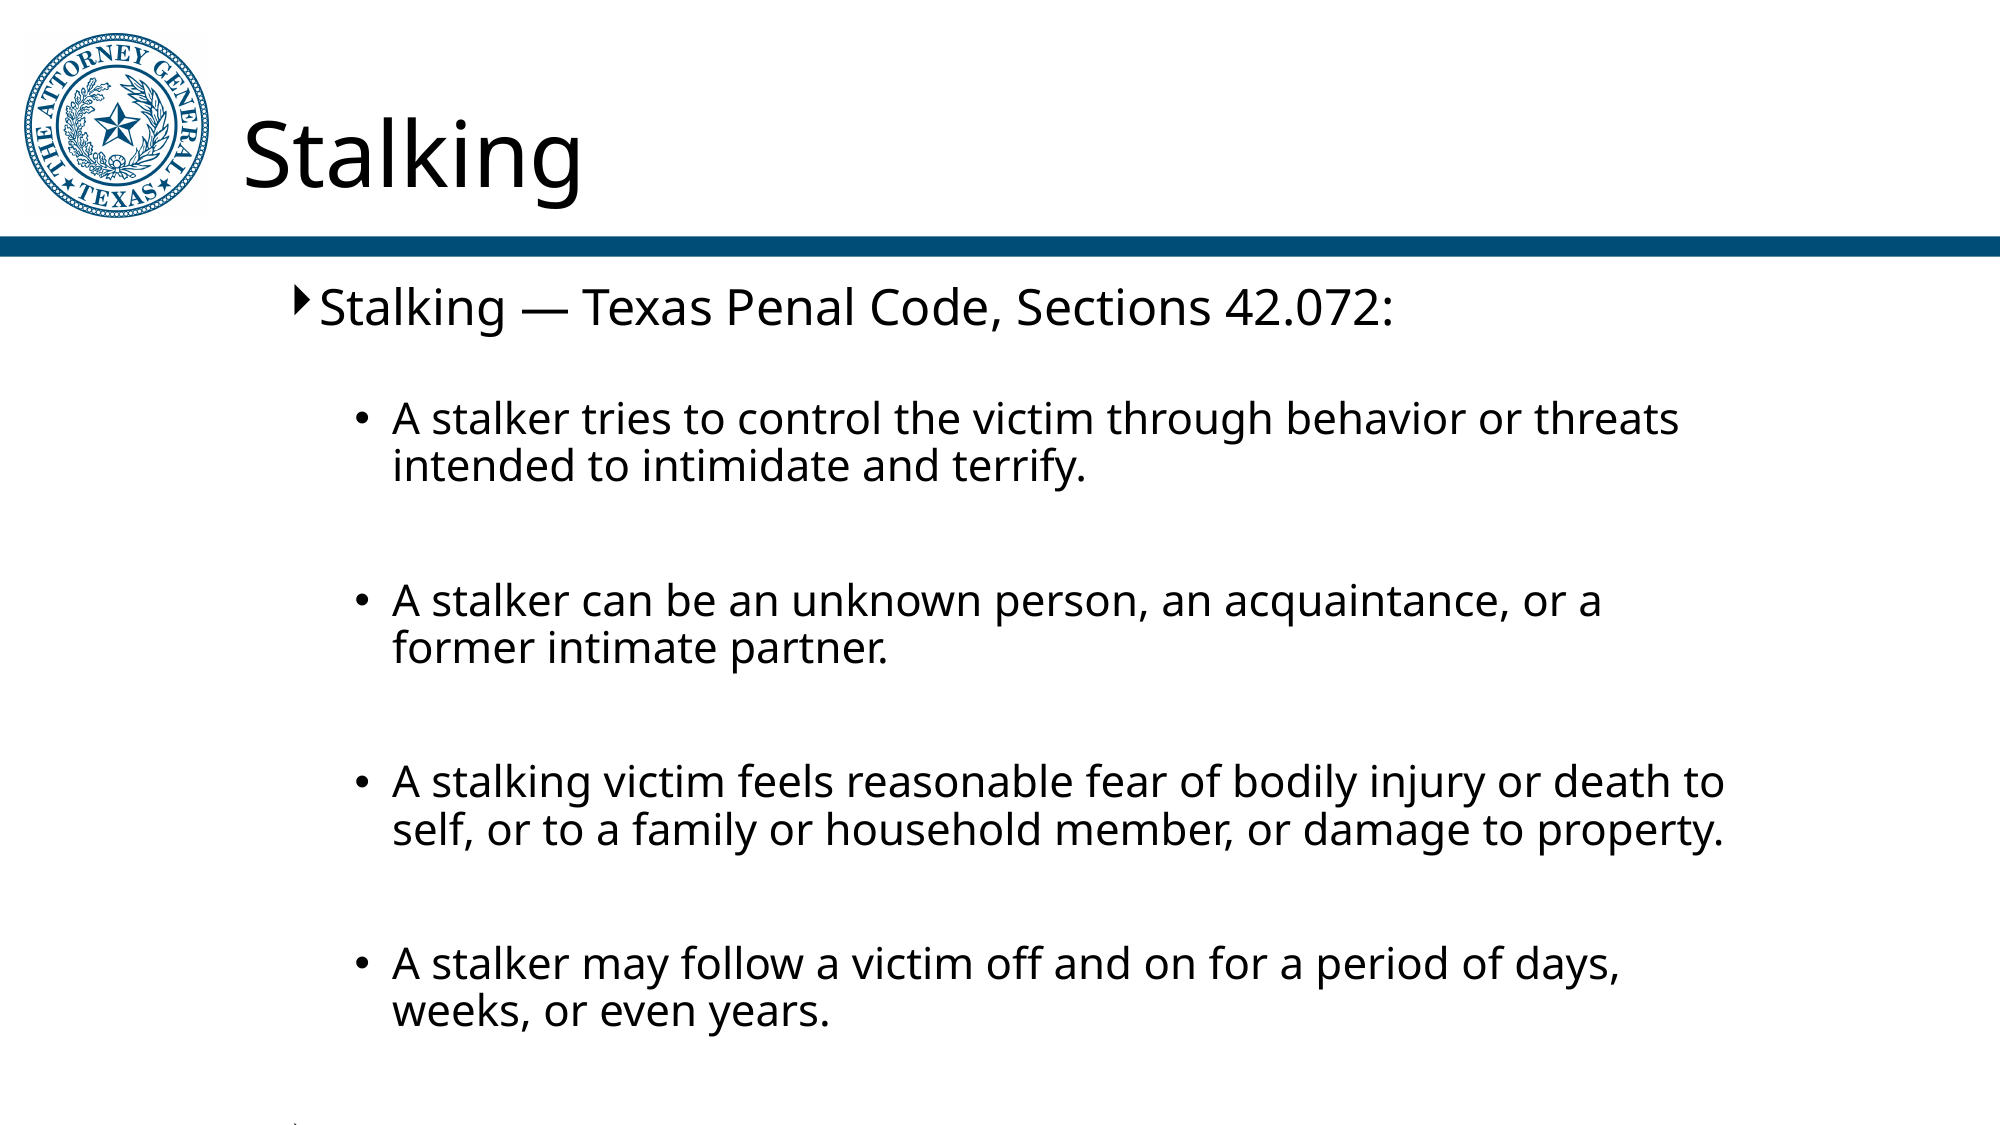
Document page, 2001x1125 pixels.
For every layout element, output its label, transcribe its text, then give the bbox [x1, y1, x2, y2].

title Stalking [227, 33, 1764, 218]
list Stalking — Texas Penal Code, Sections 42.072: A stalker tries to control the victim through behavior or threats intended to intimidate and terrify. A stalker can be an unknown person, an acquaintance, or a former intimate partner. A stalking victim feels reasonable fear of bodily injury or death to self, or to a family or household member, or damage to property. A stalker may follow a victim off and on for a period of days, weeks, or even years. Stalking Resource Center at ncvc.org [227, 275, 1764, 1000]
picture [24, 33, 209, 218]
